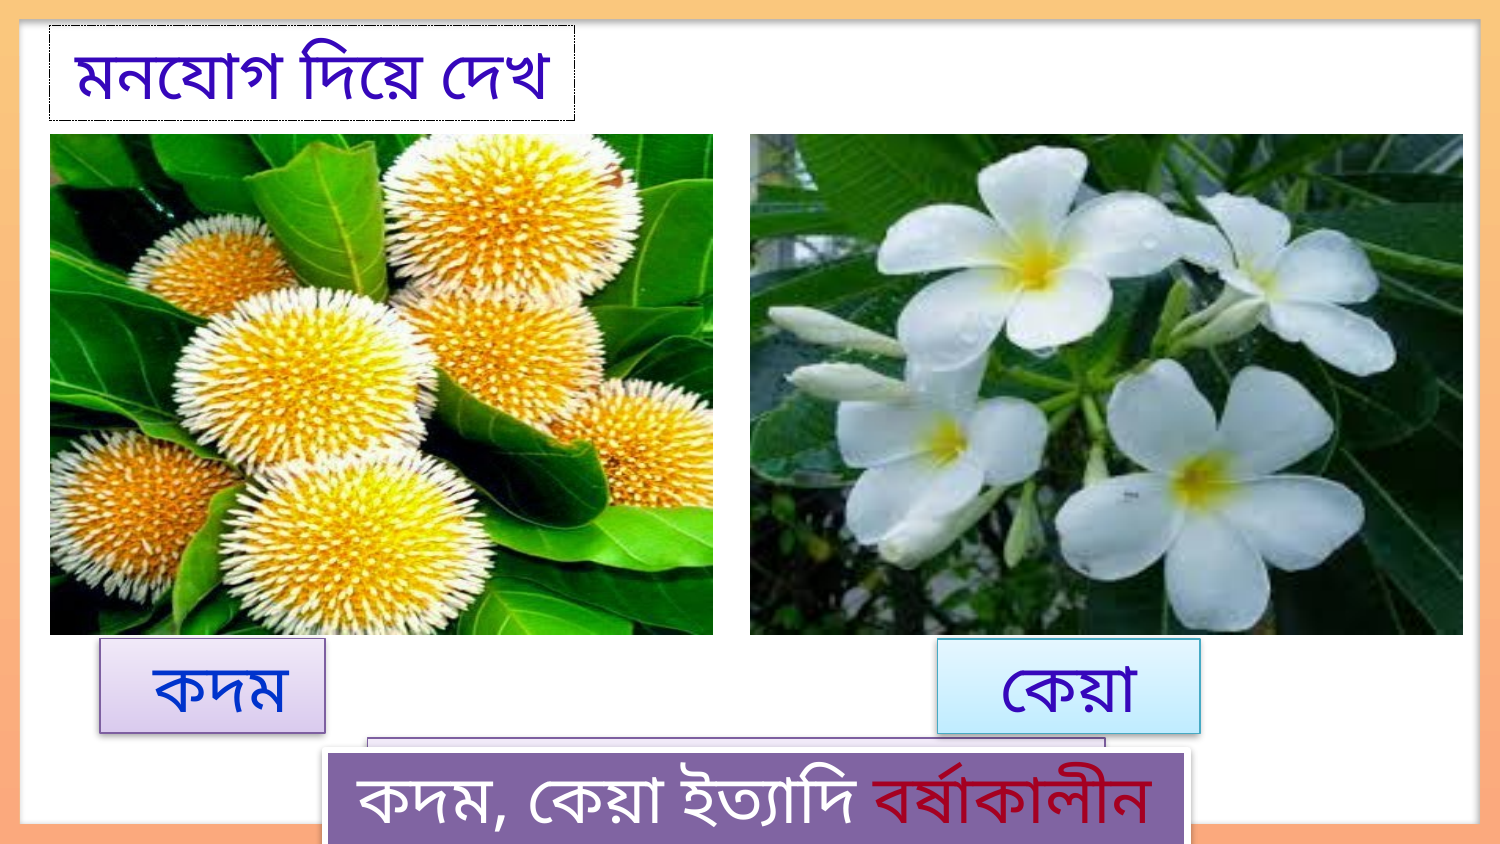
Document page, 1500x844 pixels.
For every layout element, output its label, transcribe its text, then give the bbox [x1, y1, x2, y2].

text_box ছবিতে কী কী দেখতে পাচ্ছ? [367, 737, 1106, 745]
text_box মনযোগ দিয়ে দেখ [49, 25, 575, 121]
text_box [0, 0, 1500, 844]
picture [749, 134, 1463, 635]
picture [49, 134, 713, 635]
text_box কেয়া [937, 644, 1201, 734]
text_box কদম [99, 644, 326, 734]
text_box কদম, কেয়া ইত্যাদি বর্ষাকালীন ফুল। [322, 747, 1191, 844]
